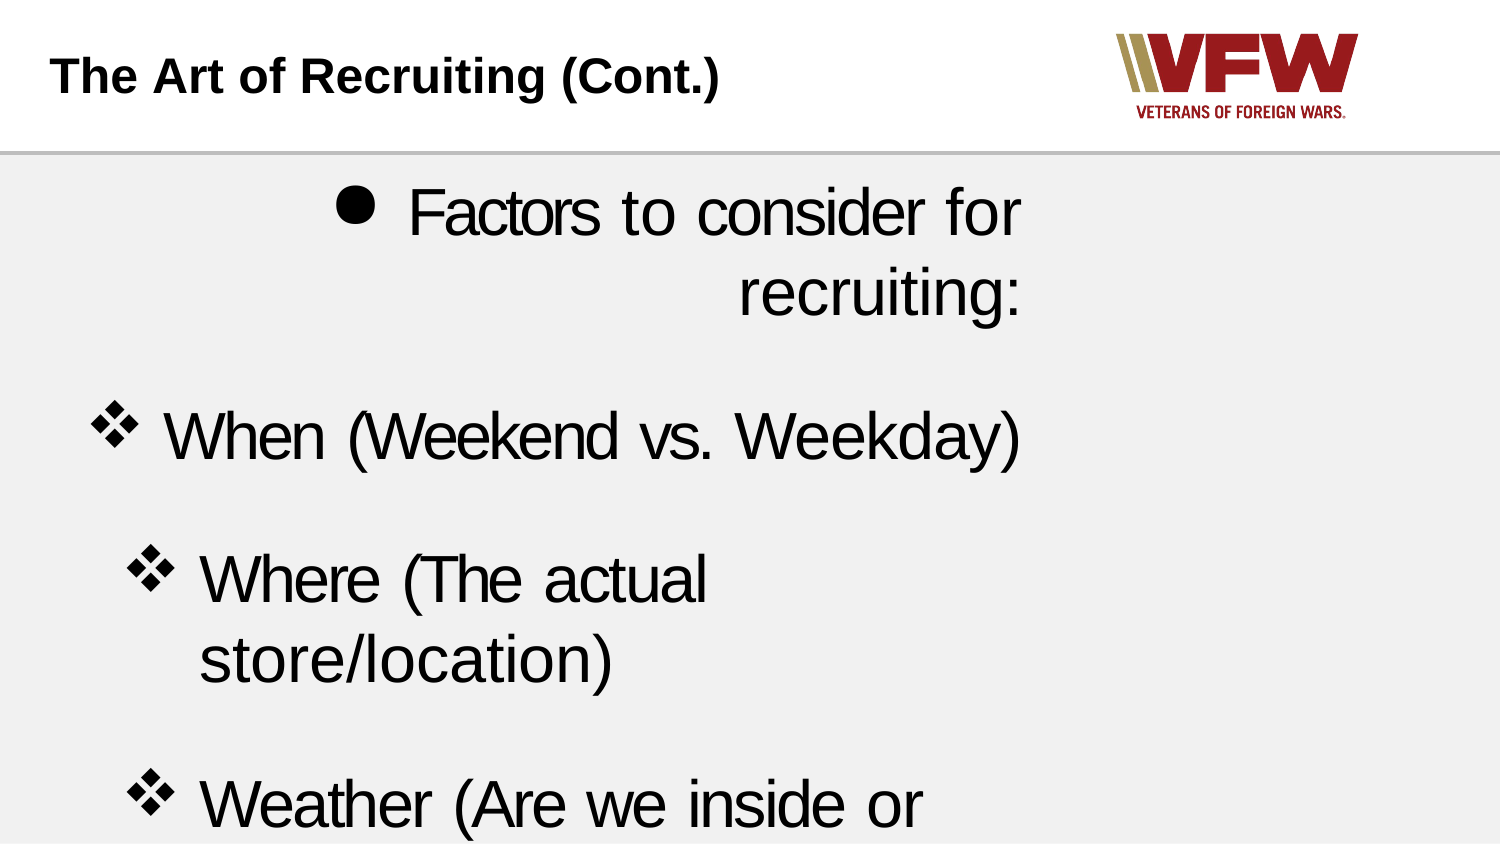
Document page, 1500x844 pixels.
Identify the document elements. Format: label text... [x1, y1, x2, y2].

text_box Factors to consider for recruiting: When (Weekend vs. Weekday) Where (The actual store/location) Weather (Are we inside or outside?) [44, 166, 1178, 844]
title The Art of Recruiting (Cont.) [47, 41, 1030, 166]
picture [1115, 33, 1359, 119]
